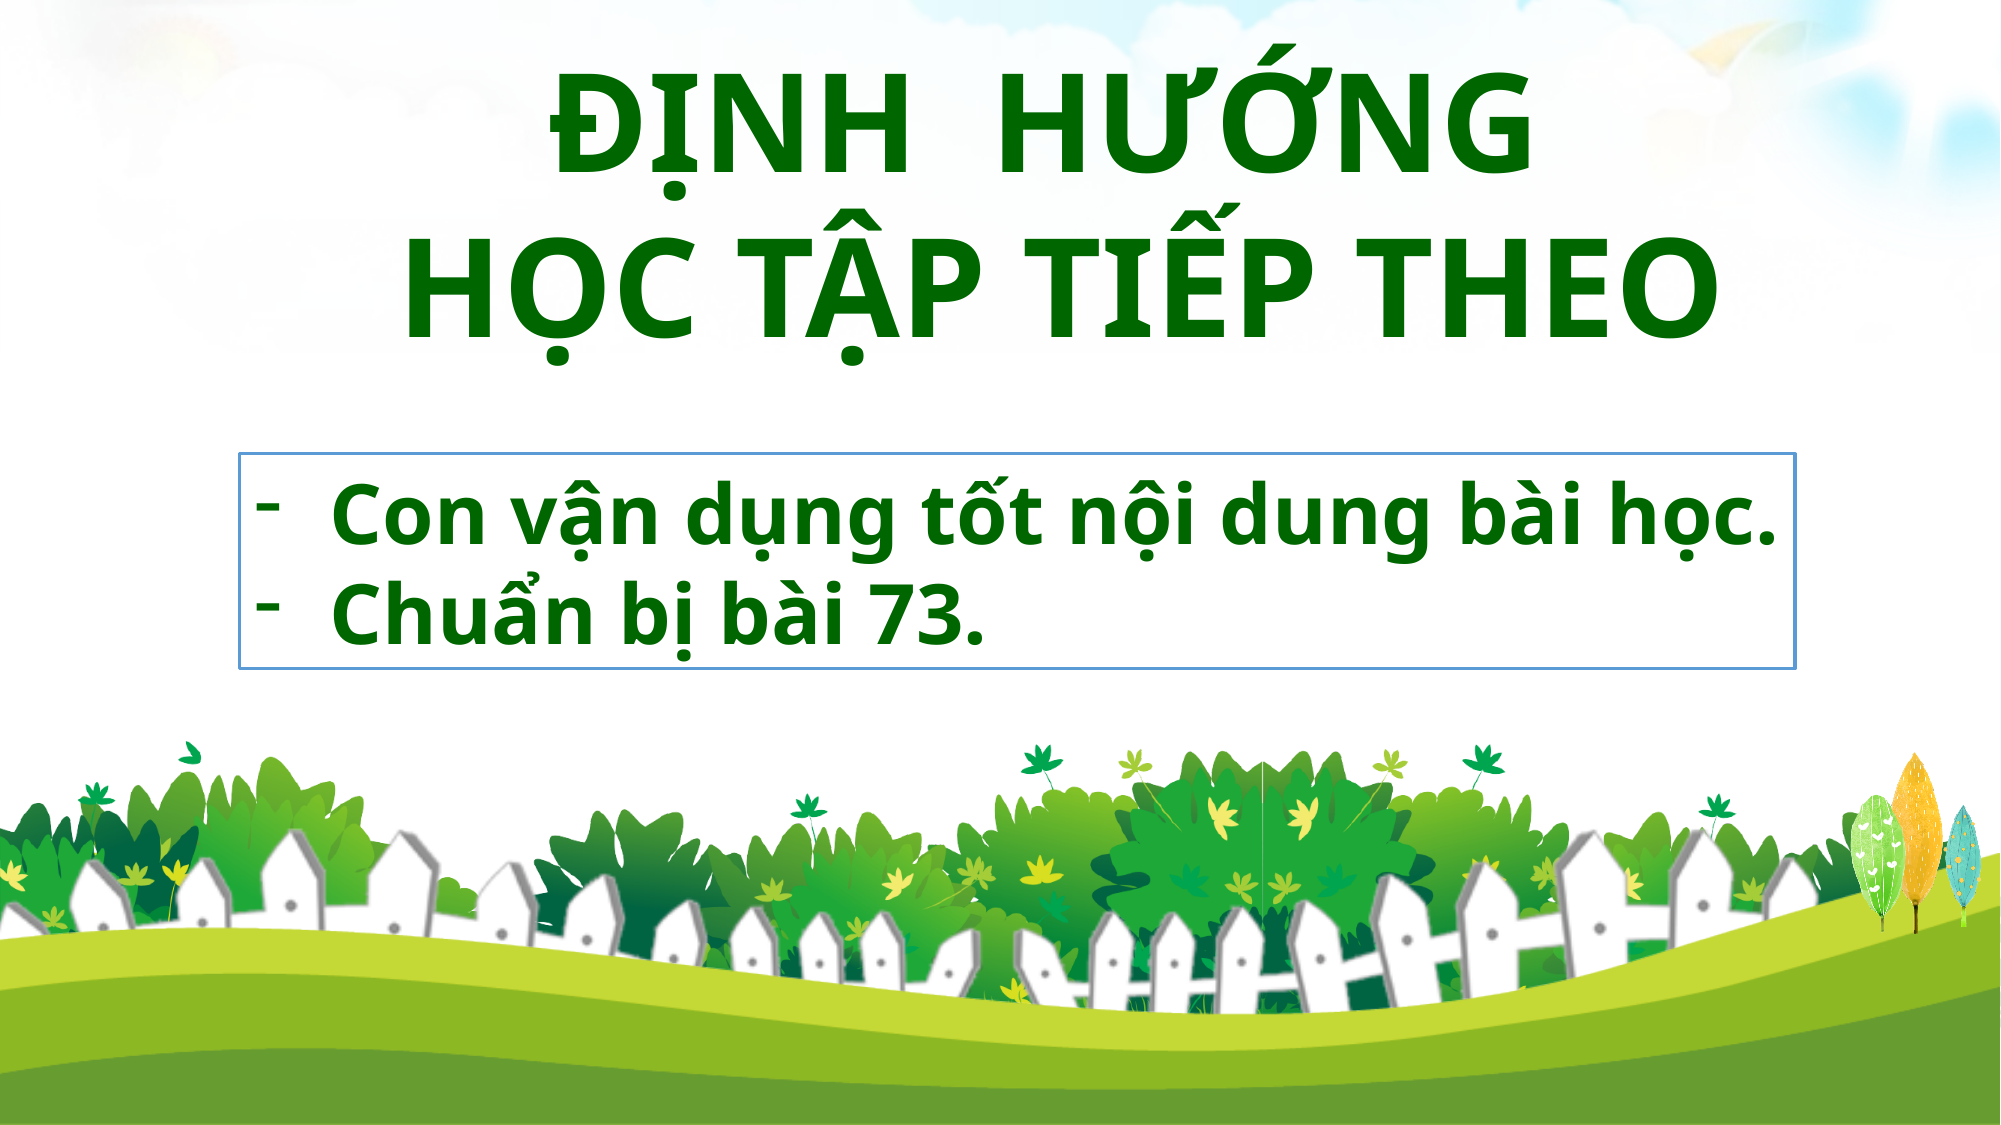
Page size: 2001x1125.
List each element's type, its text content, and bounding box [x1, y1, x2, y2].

text_box Con vận dụng tốt nội dung bài học. Chuẩn bị bài 73. [239, 453, 1795, 669]
text_box ĐỊNH HƯỚNG HỌC TẬP TIẾP THEO [382, 27, 1741, 373]
picture [0, 0, 2001, 1125]
